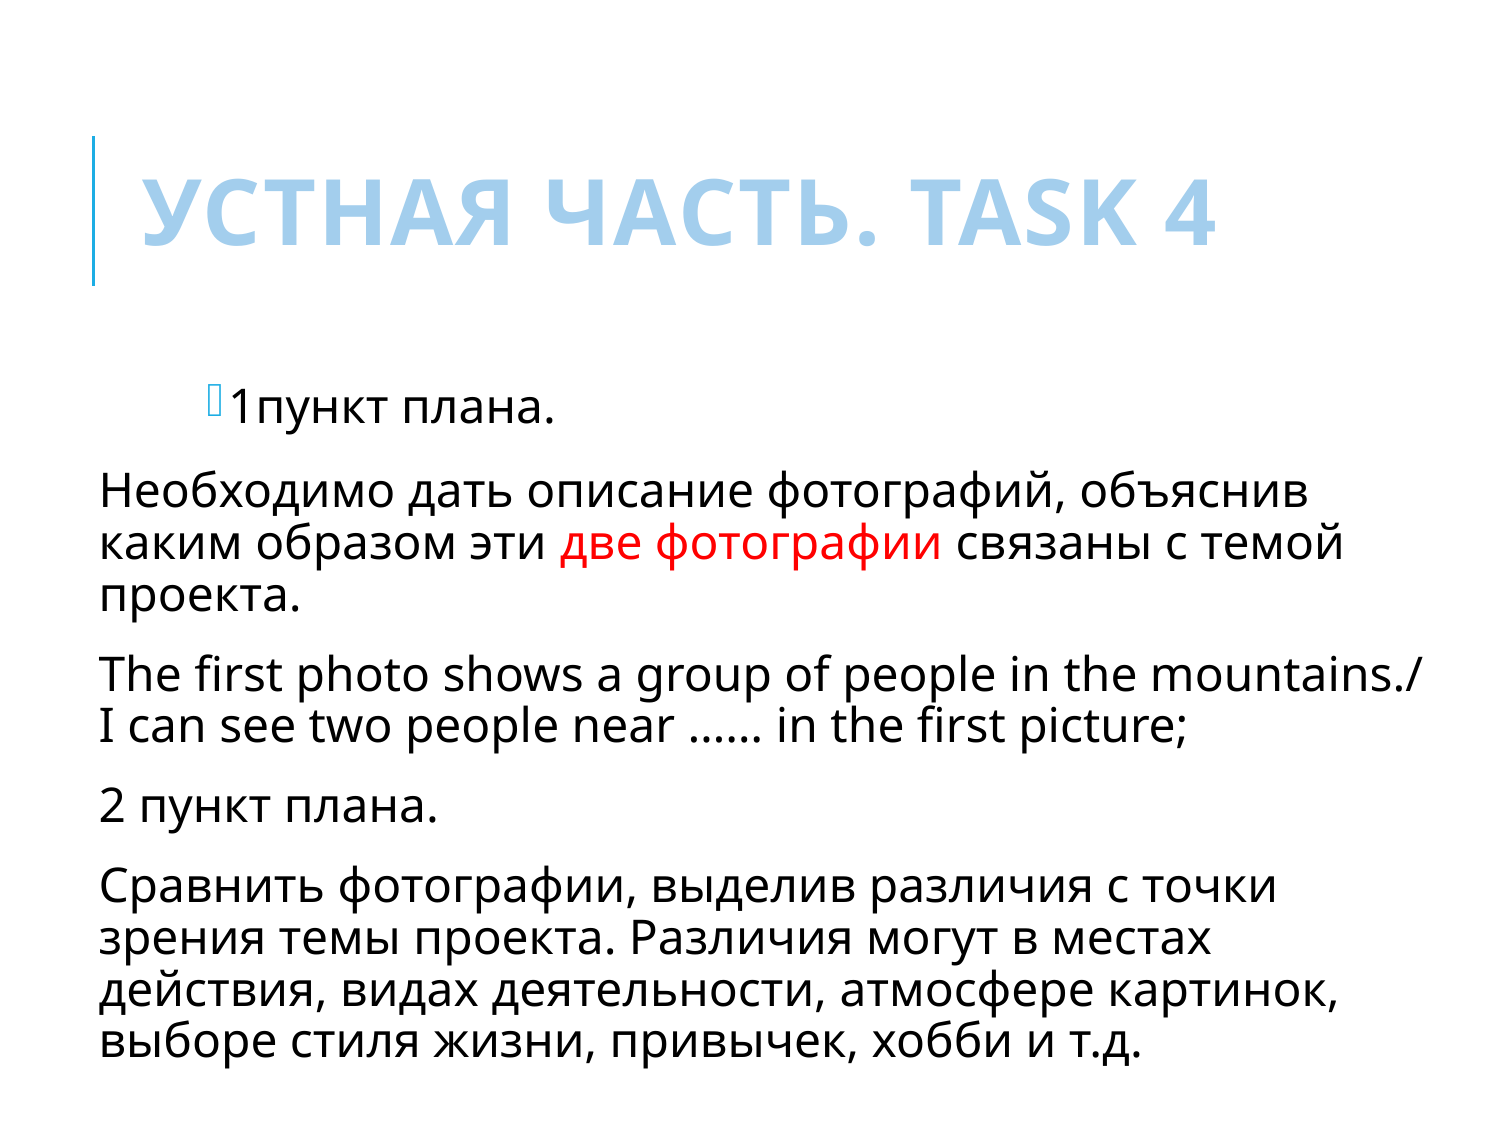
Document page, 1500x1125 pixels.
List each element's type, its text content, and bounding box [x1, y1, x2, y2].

list 1пункт плана. Необходимо дать описание фотографий, объяснив каким образом эти две фотографии связаны с темой проекта. The first photo shows a group of people in the mountains./ I can see two people near …… in the first picture; 2 пункт плана. Сравнить фотографии, выделив различия с точки зрения темы проекта. Различия могут в местах действия, видах деятельности, атмосфере картинок, выборе стиля жизни, привычек, хобби и т.д. [76, 375, 1436, 1125]
title Устная часть. Task 4 [126, 96, 1322, 342]
